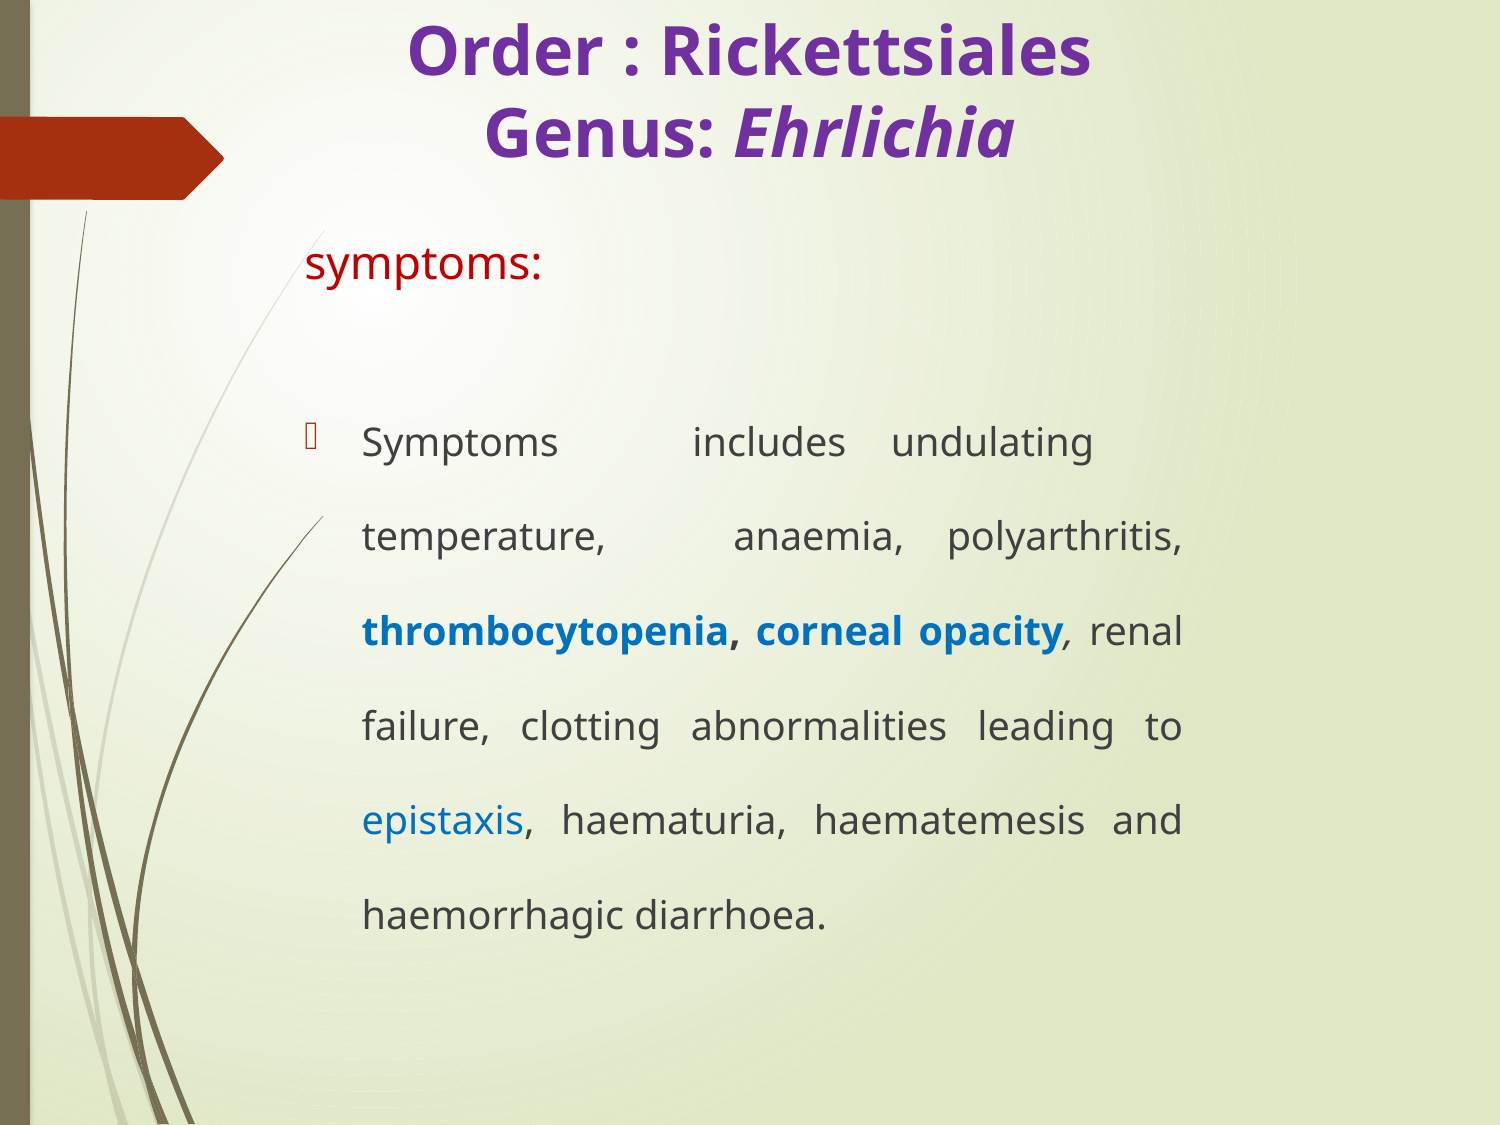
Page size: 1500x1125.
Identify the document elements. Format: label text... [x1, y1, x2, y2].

list symptoms: Symptoms includes undulating temperature, anaemia, polyarthritis, thrombocytopenia, corneal opacity, renal failure, clotting abnormalities leading to epistaxis, haematuria, haematemesis and haemorrhagic diarrhoea. [289, 162, 1199, 1125]
title Order : Rickettsiales Genus: Ehrlichia [0, 0, 1500, 263]
